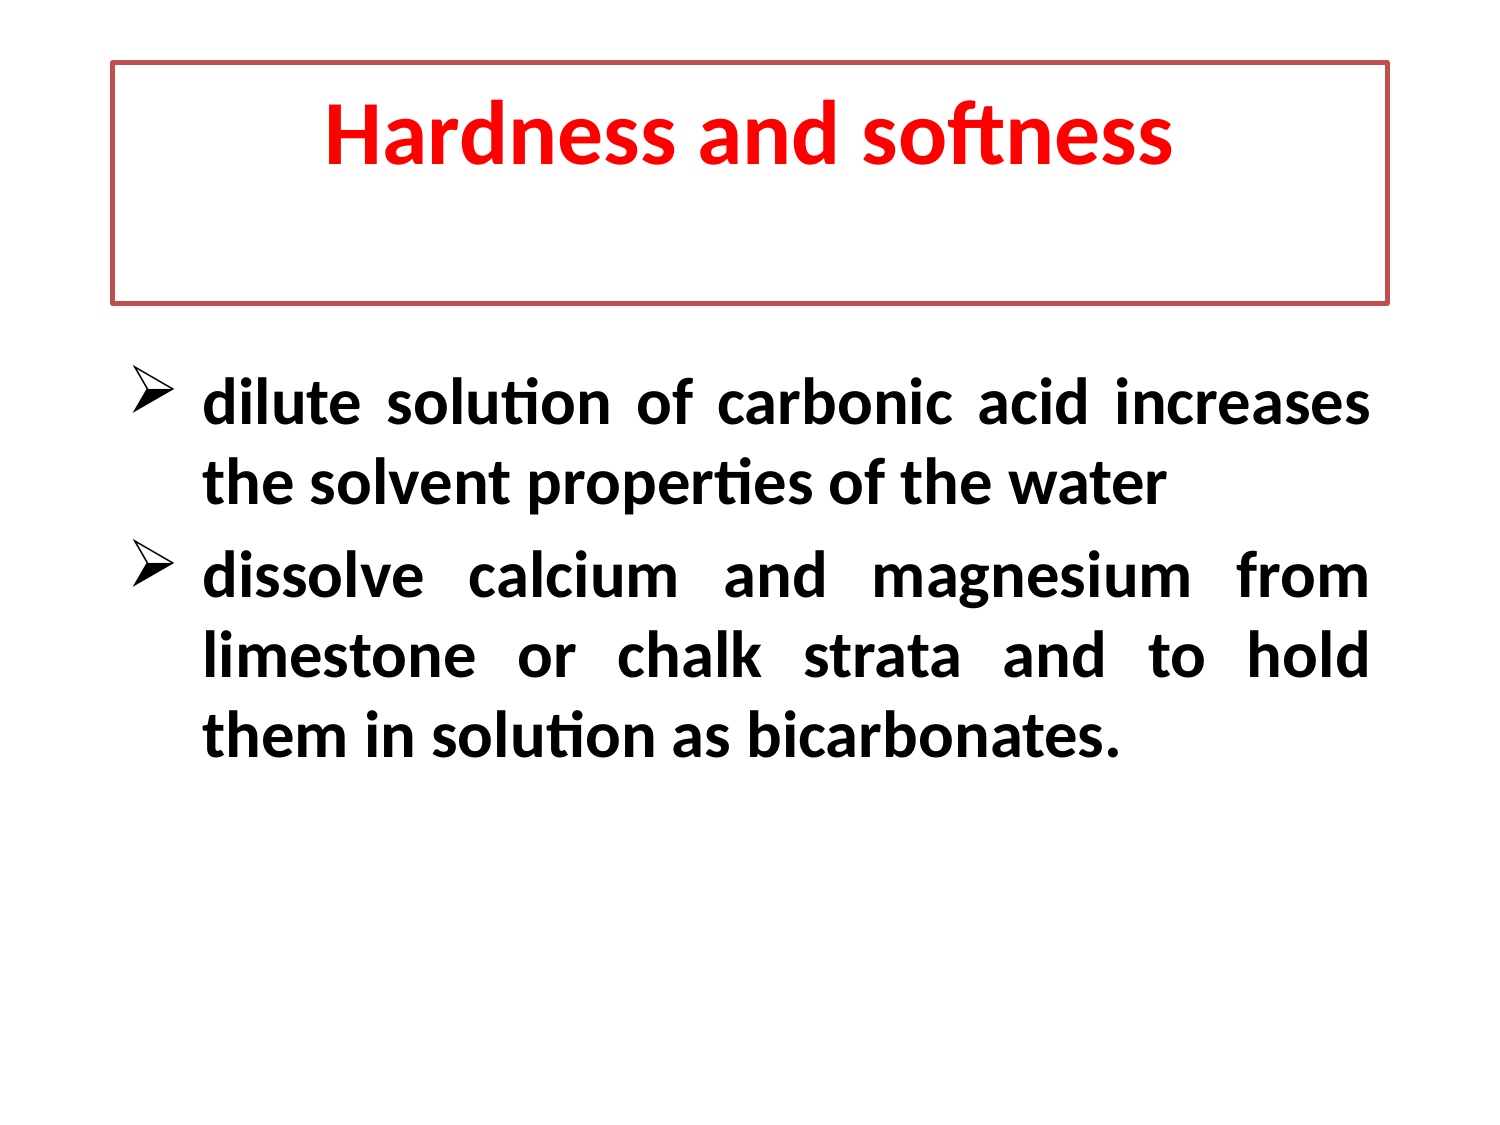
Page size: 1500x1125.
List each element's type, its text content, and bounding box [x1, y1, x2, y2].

title Hardness and softness [110, 60, 1390, 306]
subtitle dilute solution of carbonic acid increases the solvent properties of the water dissolve calcium and magnesium from limestone or chalk strata and to hold them in solution as bicarbonates. [112, 350, 1388, 1075]
